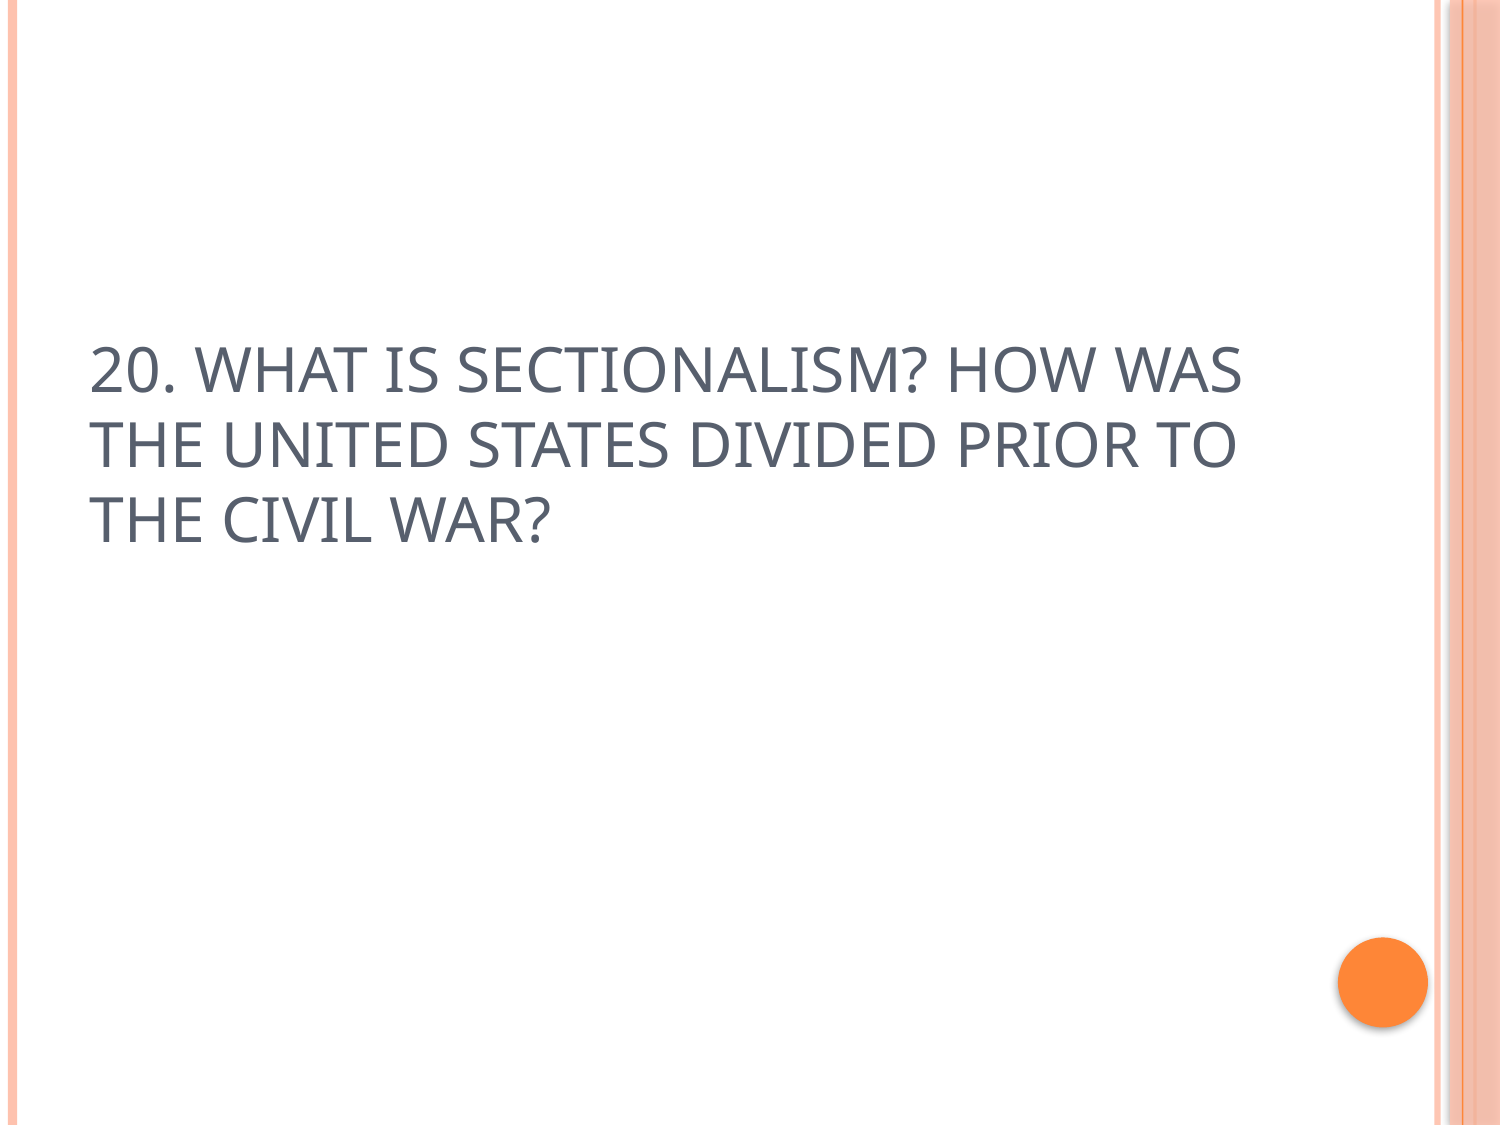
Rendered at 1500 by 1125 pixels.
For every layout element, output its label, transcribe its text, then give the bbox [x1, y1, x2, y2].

title 20. What is sectionalism? How was the United States divided prior to the Civil War? [75, 45, 1375, 638]
